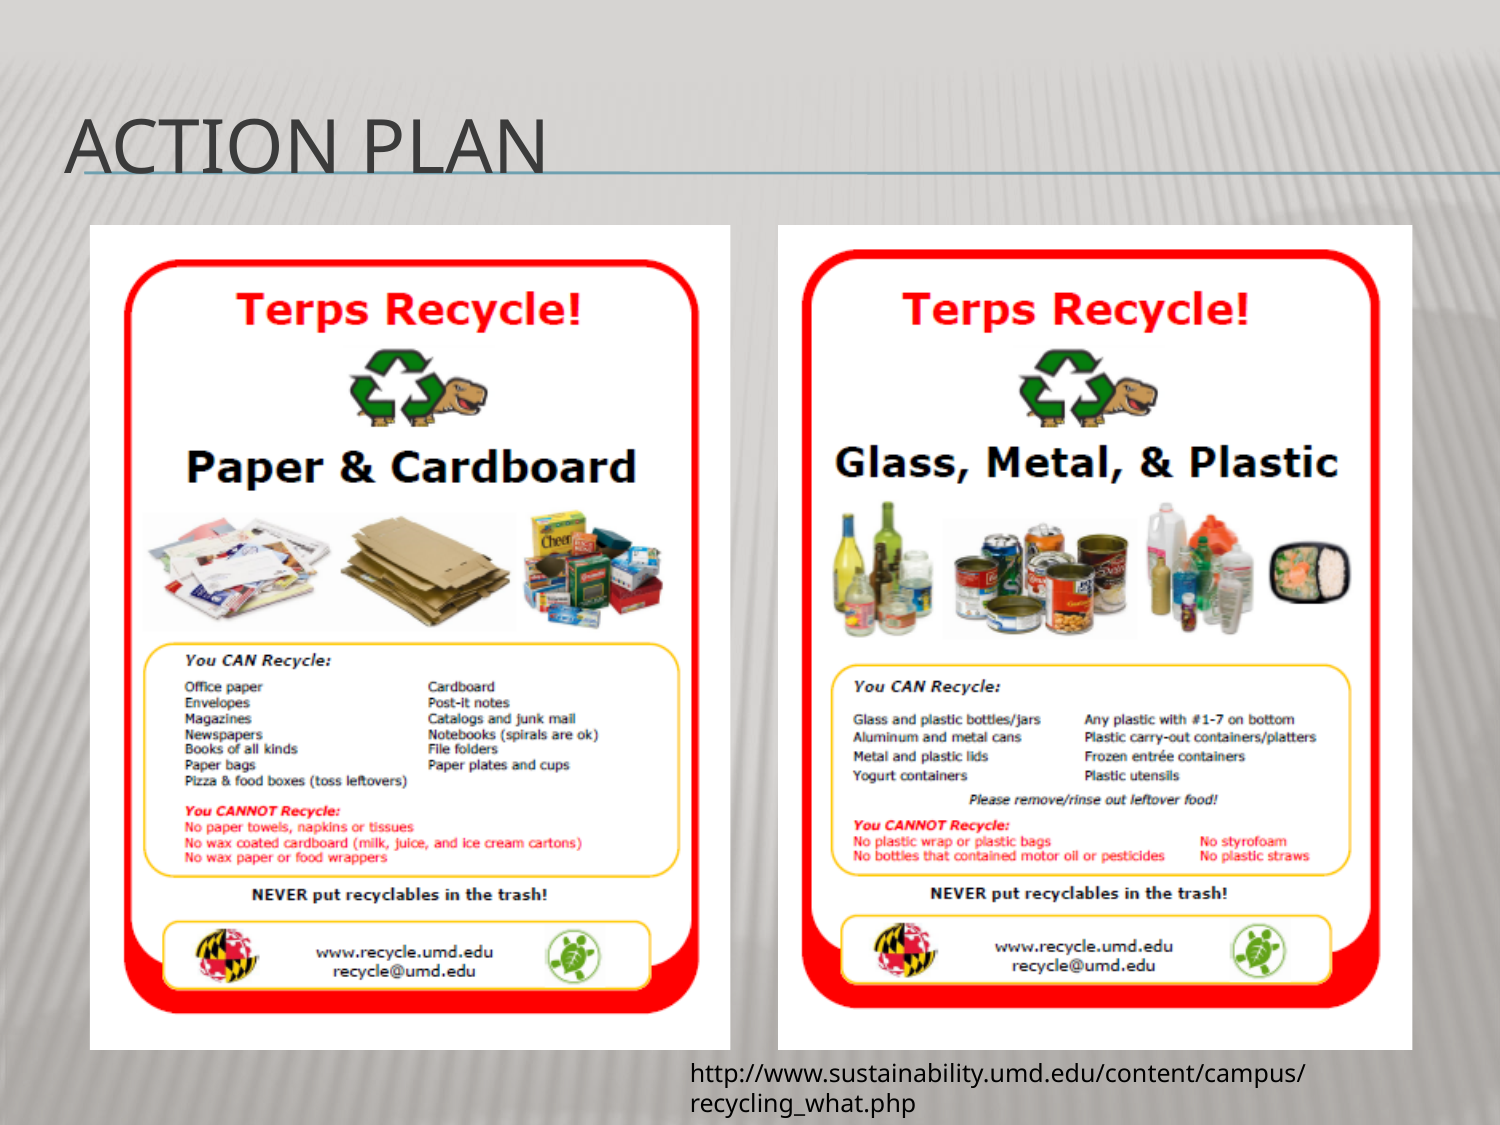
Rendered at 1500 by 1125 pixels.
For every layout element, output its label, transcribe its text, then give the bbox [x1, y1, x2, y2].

text_box http://www.sustainability.umd.edu/content/campus/recycling_what.php [674, 1049, 1488, 1125]
picture [89, 224, 731, 1051]
picture [777, 224, 1413, 1051]
title Action Plan [50, 75, 1475, 213]
